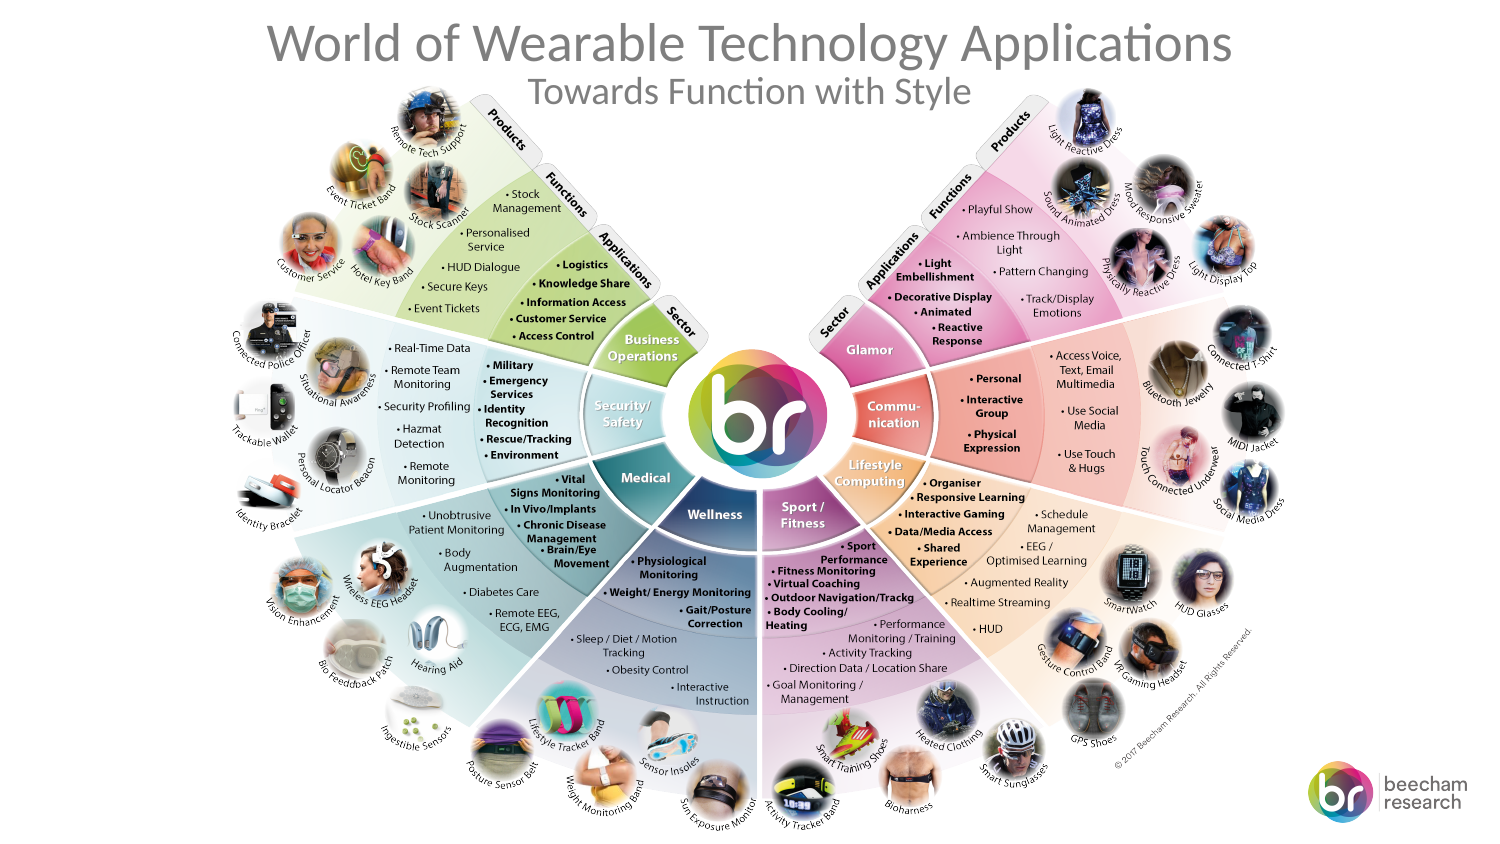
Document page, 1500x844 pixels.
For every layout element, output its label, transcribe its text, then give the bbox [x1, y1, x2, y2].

picture [222, 72, 1299, 844]
title World of Wearable Technology Applications Towards Function with Style [0, 12, 1500, 122]
picture [1308, 761, 1467, 823]
